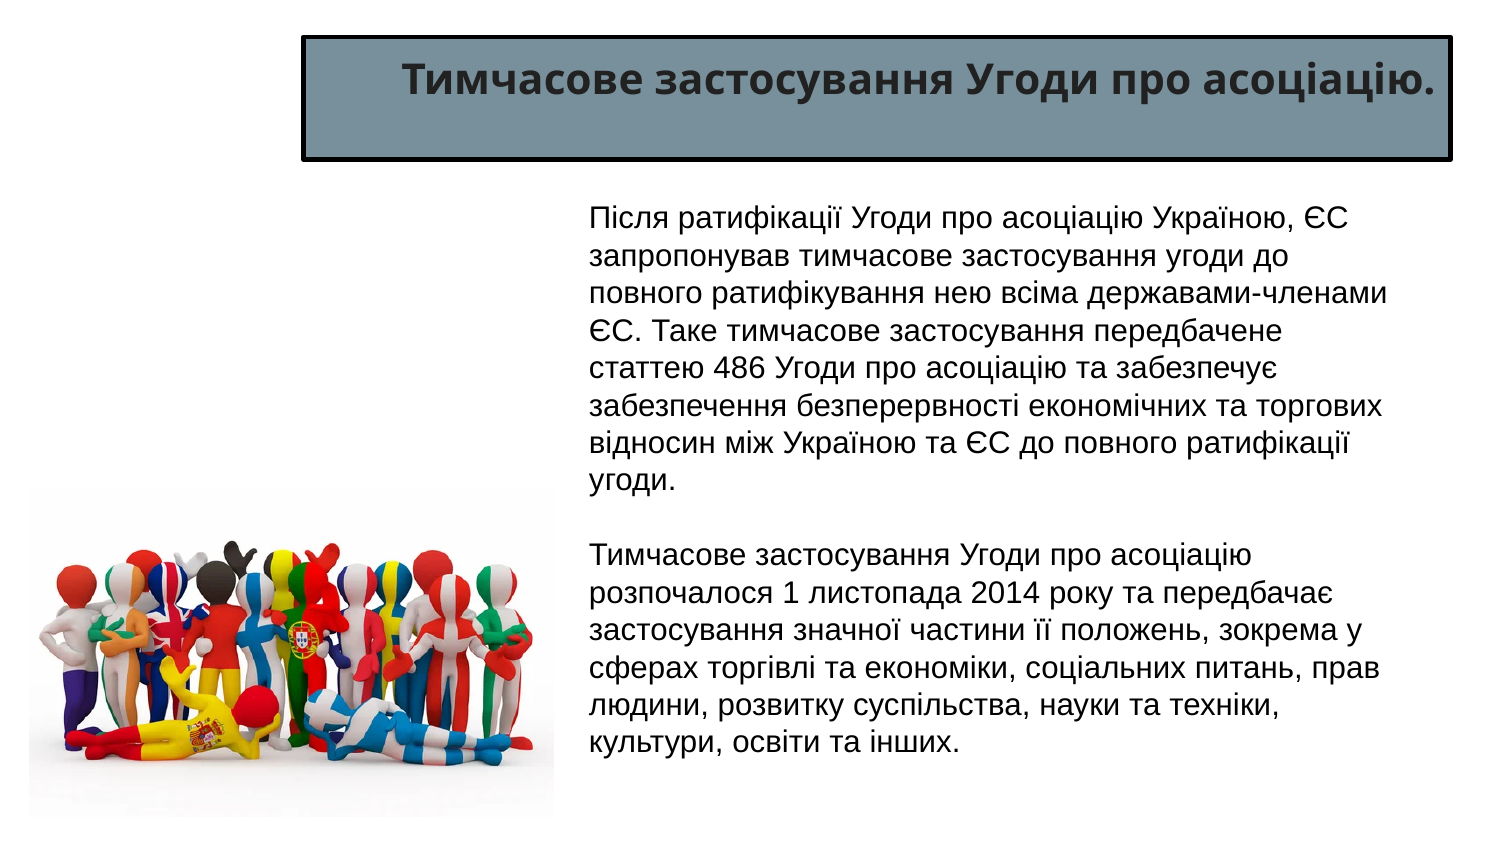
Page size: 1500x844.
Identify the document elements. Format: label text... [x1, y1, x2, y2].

picture [29, 488, 554, 817]
text_box Після ратифікації Угоди про асоціацію Україною, ЄС запропонував тимчасове застосування угоди до повного ратифікування нею всіма державами-членами ЄС. Таке тимчасове застосування передбачене статтею 486 Угоди про асоціацію та забезпечує забезпечення безперервності економічних та торгових відносин між Україною та ЄС до повного ратифікації угоди. Тимчасове застосування Угоди про асоціацію розпочалося 1 листопада 2014 року та передбачає застосування значної частини її положень, зокрема у сферах торгівлі та економіки, соціальних питань, прав людини, розвитку суспільства, науки та техніки, культури, освіти та інших. [573, 182, 1418, 810]
title Тимчасове застосування Угоди про асоціацію. [303, 36, 1451, 160]
